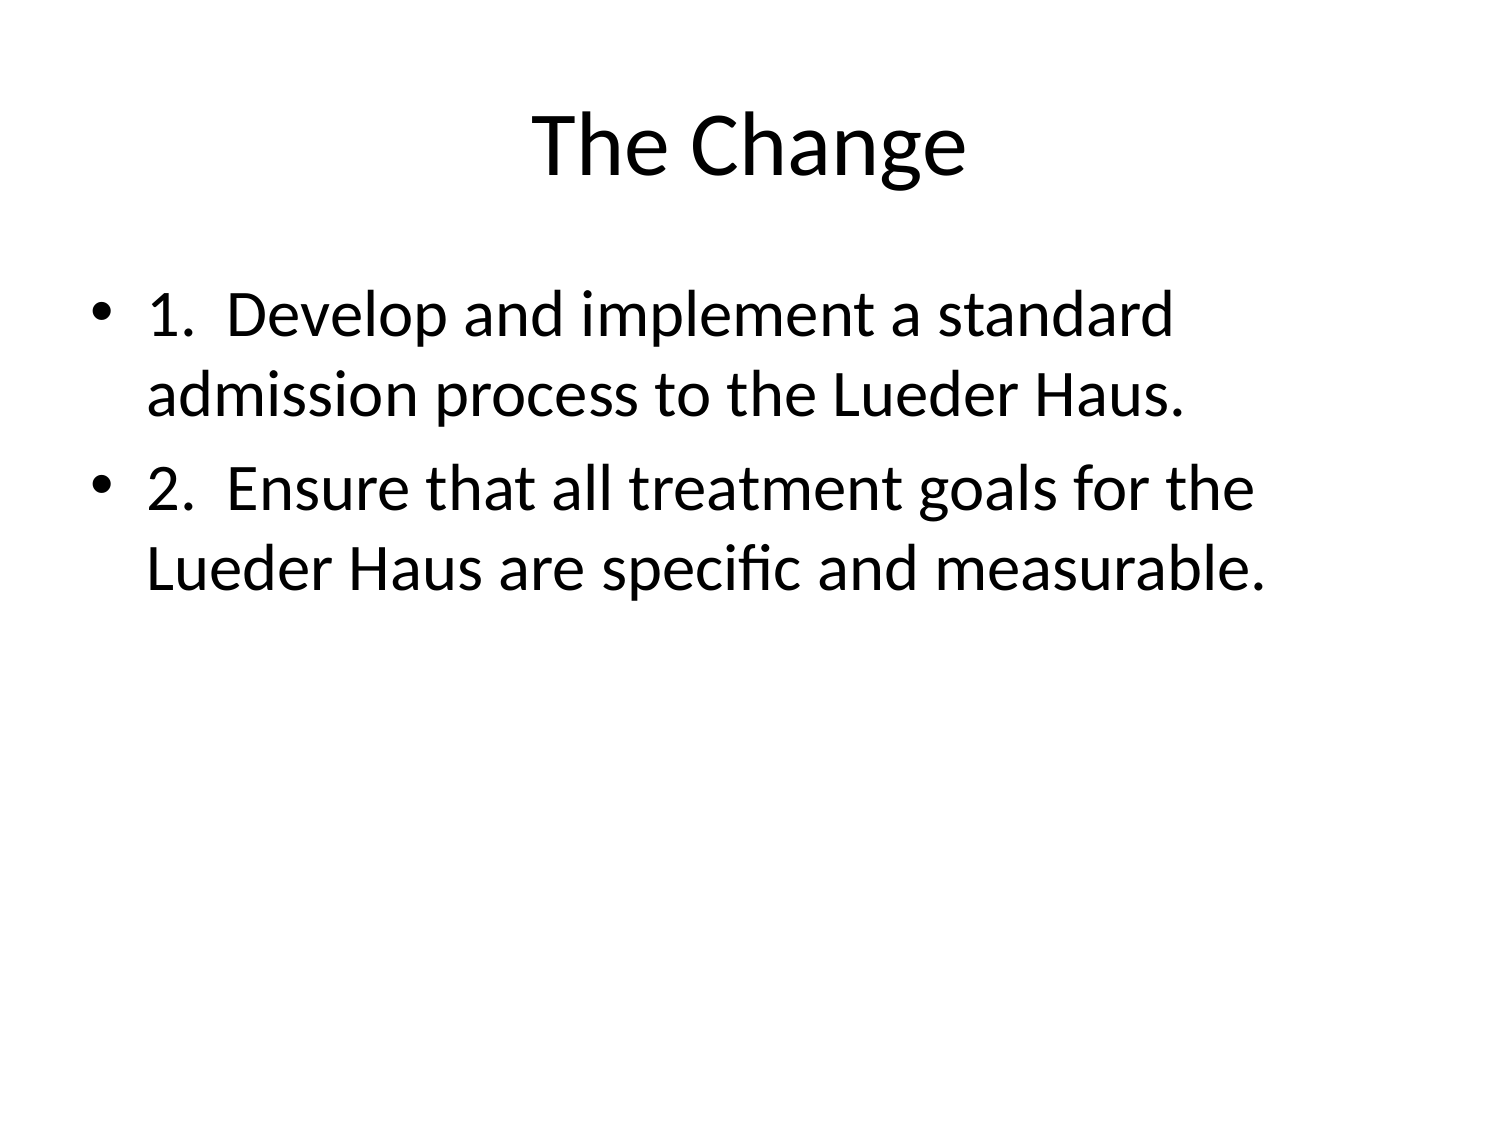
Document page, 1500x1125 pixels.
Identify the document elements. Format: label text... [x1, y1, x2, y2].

list 1. Develop and implement a standard admission process to the Lueder Haus. 2. Ensure that all treatment goals for the Lueder Haus are specific and measurable. [74, 262, 1426, 1006]
title The Change [74, 44, 1426, 233]
